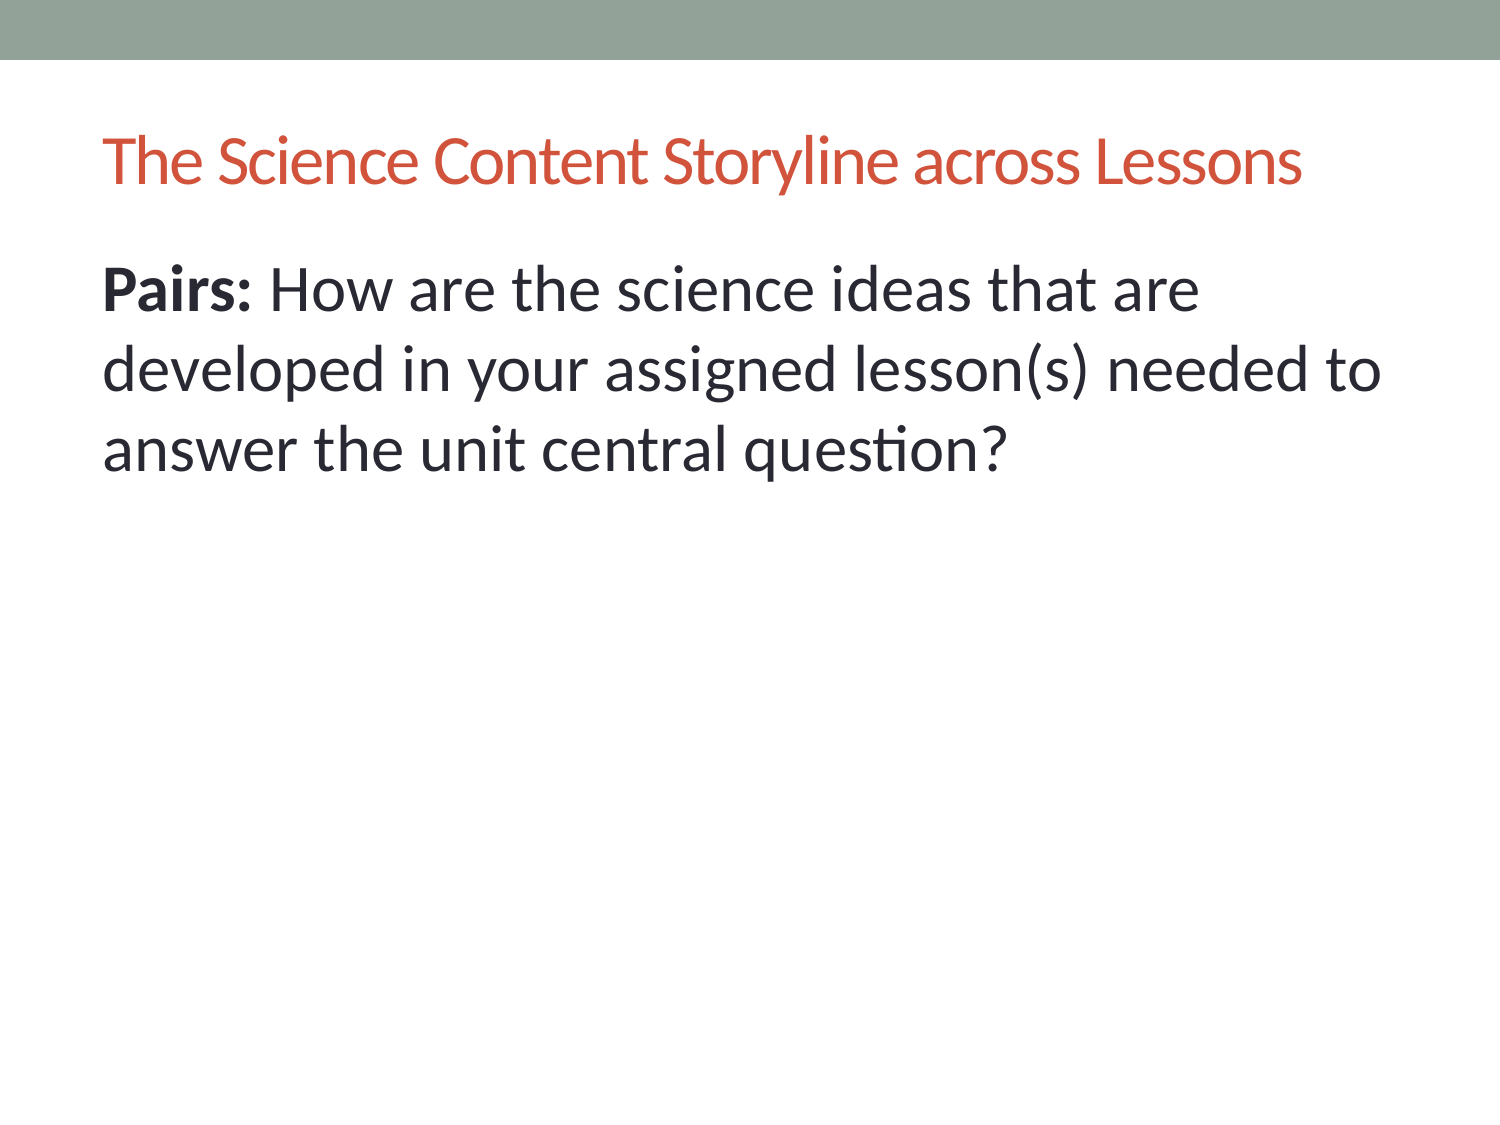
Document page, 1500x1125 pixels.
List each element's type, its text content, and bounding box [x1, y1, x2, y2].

list Pairs: How are the science ideas that are developed in your assigned lesson(s) needed to answer the unit central question? [87, 237, 1425, 1038]
title The Science Content Storyline across Lessons [87, 75, 1463, 238]
